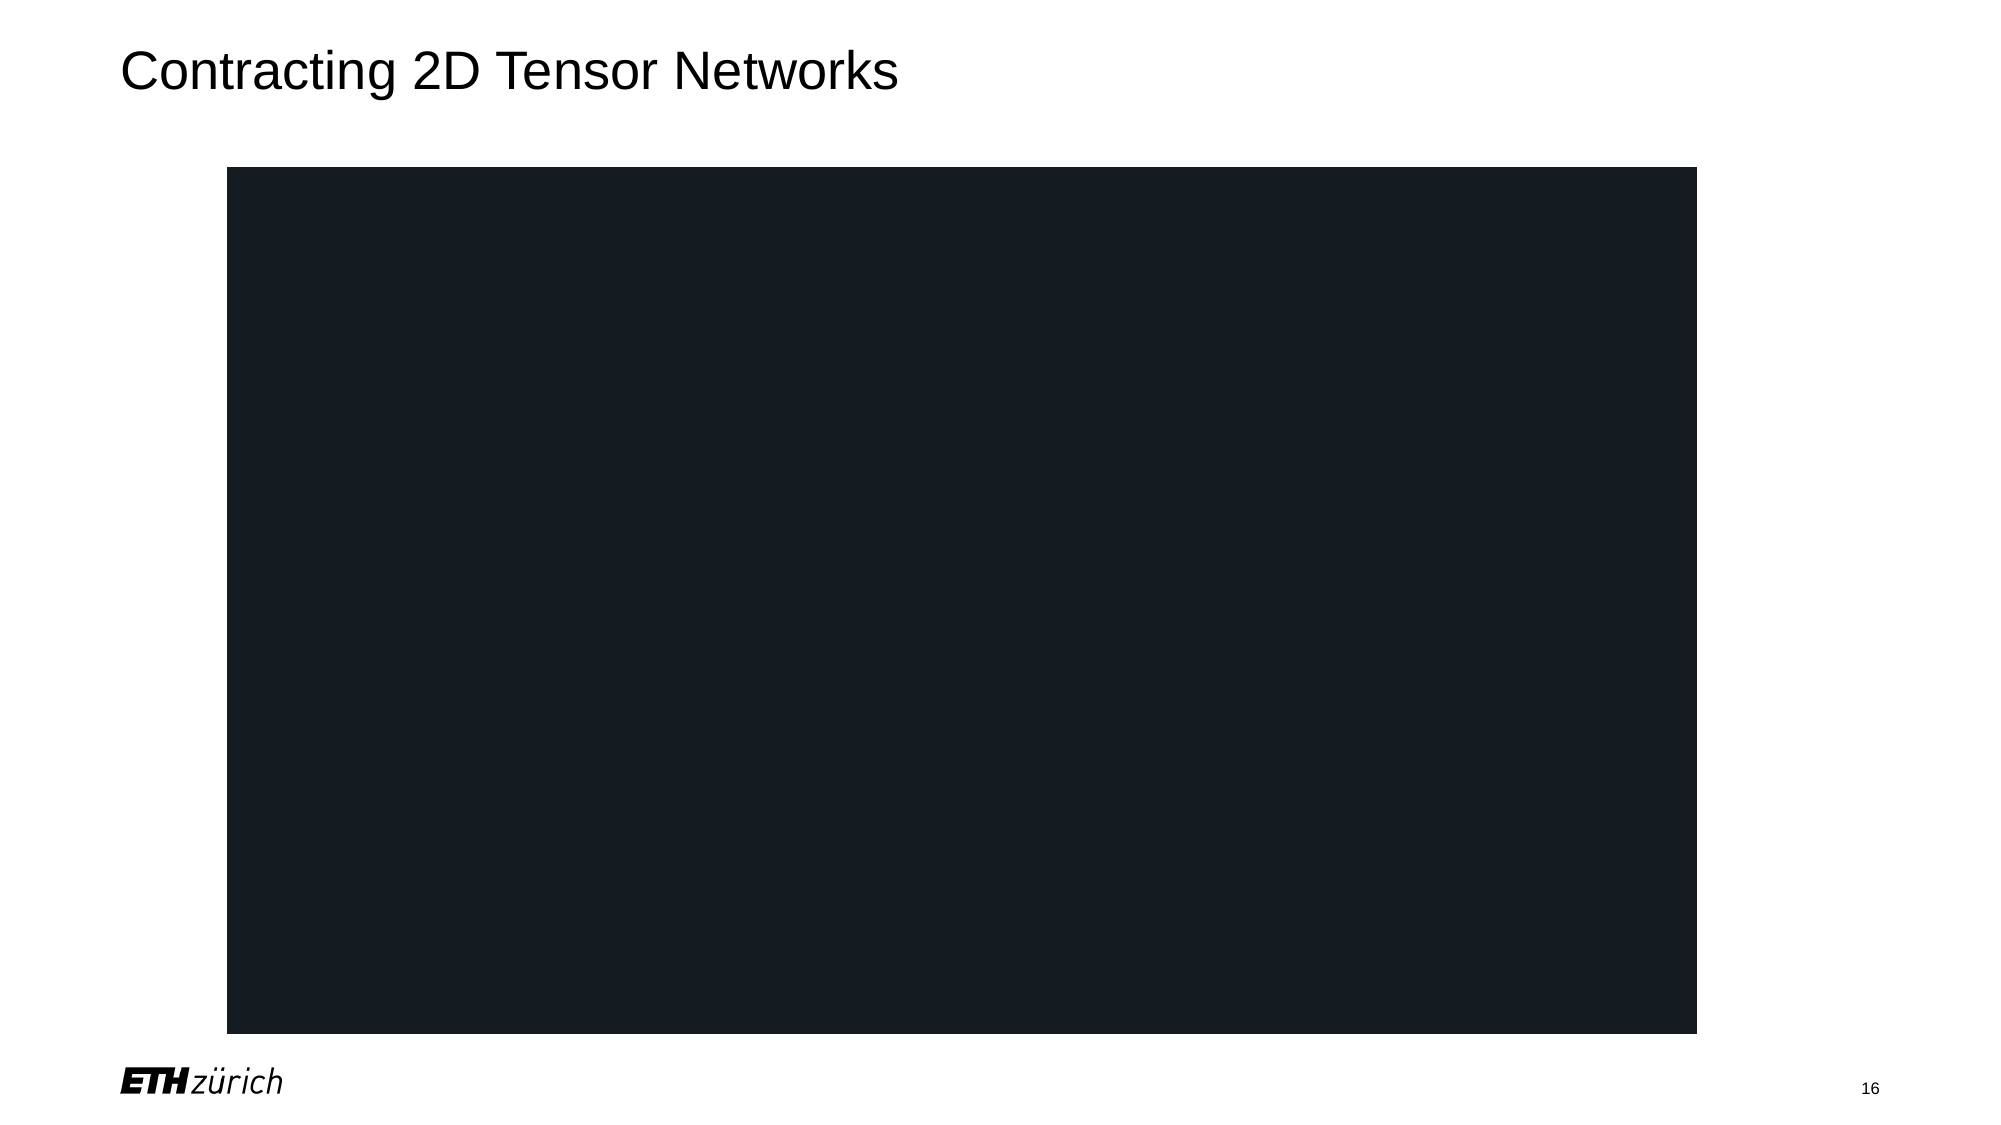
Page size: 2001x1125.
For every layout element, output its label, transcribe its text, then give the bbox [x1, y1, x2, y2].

title Contracting 2D Tensor Networks [120, 42, 1880, 191]
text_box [226, 166, 1697, 1035]
picture [120, 1067, 282, 1094]
slide_number 16 [1827, 1069, 1880, 1106]
